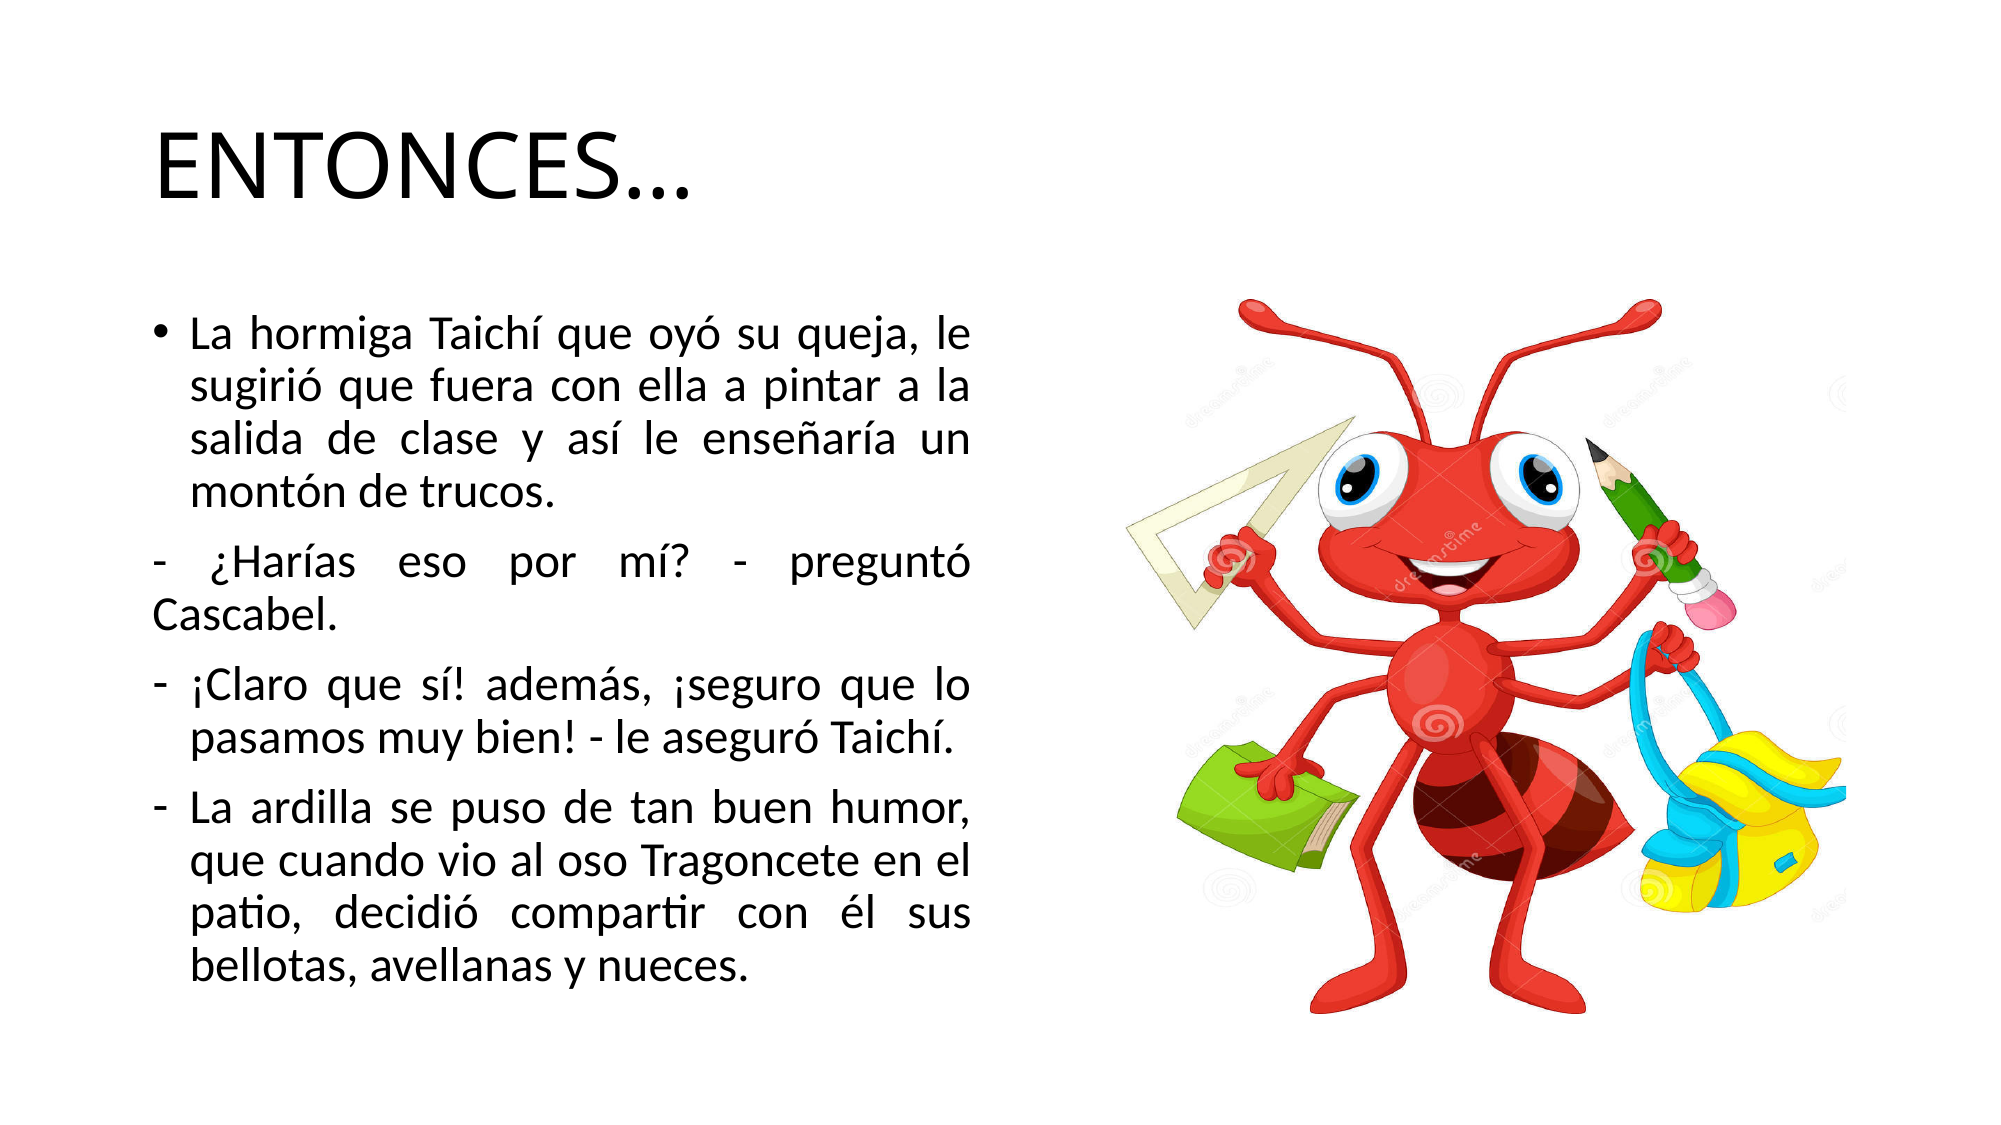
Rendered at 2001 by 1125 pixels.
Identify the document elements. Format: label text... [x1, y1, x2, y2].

list La hormiga Taichí que oyó su queja, le sugirió que fuera con ella a pintar a la salida de clase y así le enseñaría un montón de trucos. - ¿Harías eso por mí? - preguntó Cascabel. ¡Claro que sí! además, ¡seguro que lo pasamos muy bien! - le aseguró Taichí. La ardilla se puso de tan buen humor, que cuando vio al oso Tragoncete en el patio, decidió compartir con él sus bellotas, avellanas y nueces. [137, 299, 988, 1014]
title ENTONCES… [137, 59, 1863, 278]
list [1125, 299, 1847, 1014]
